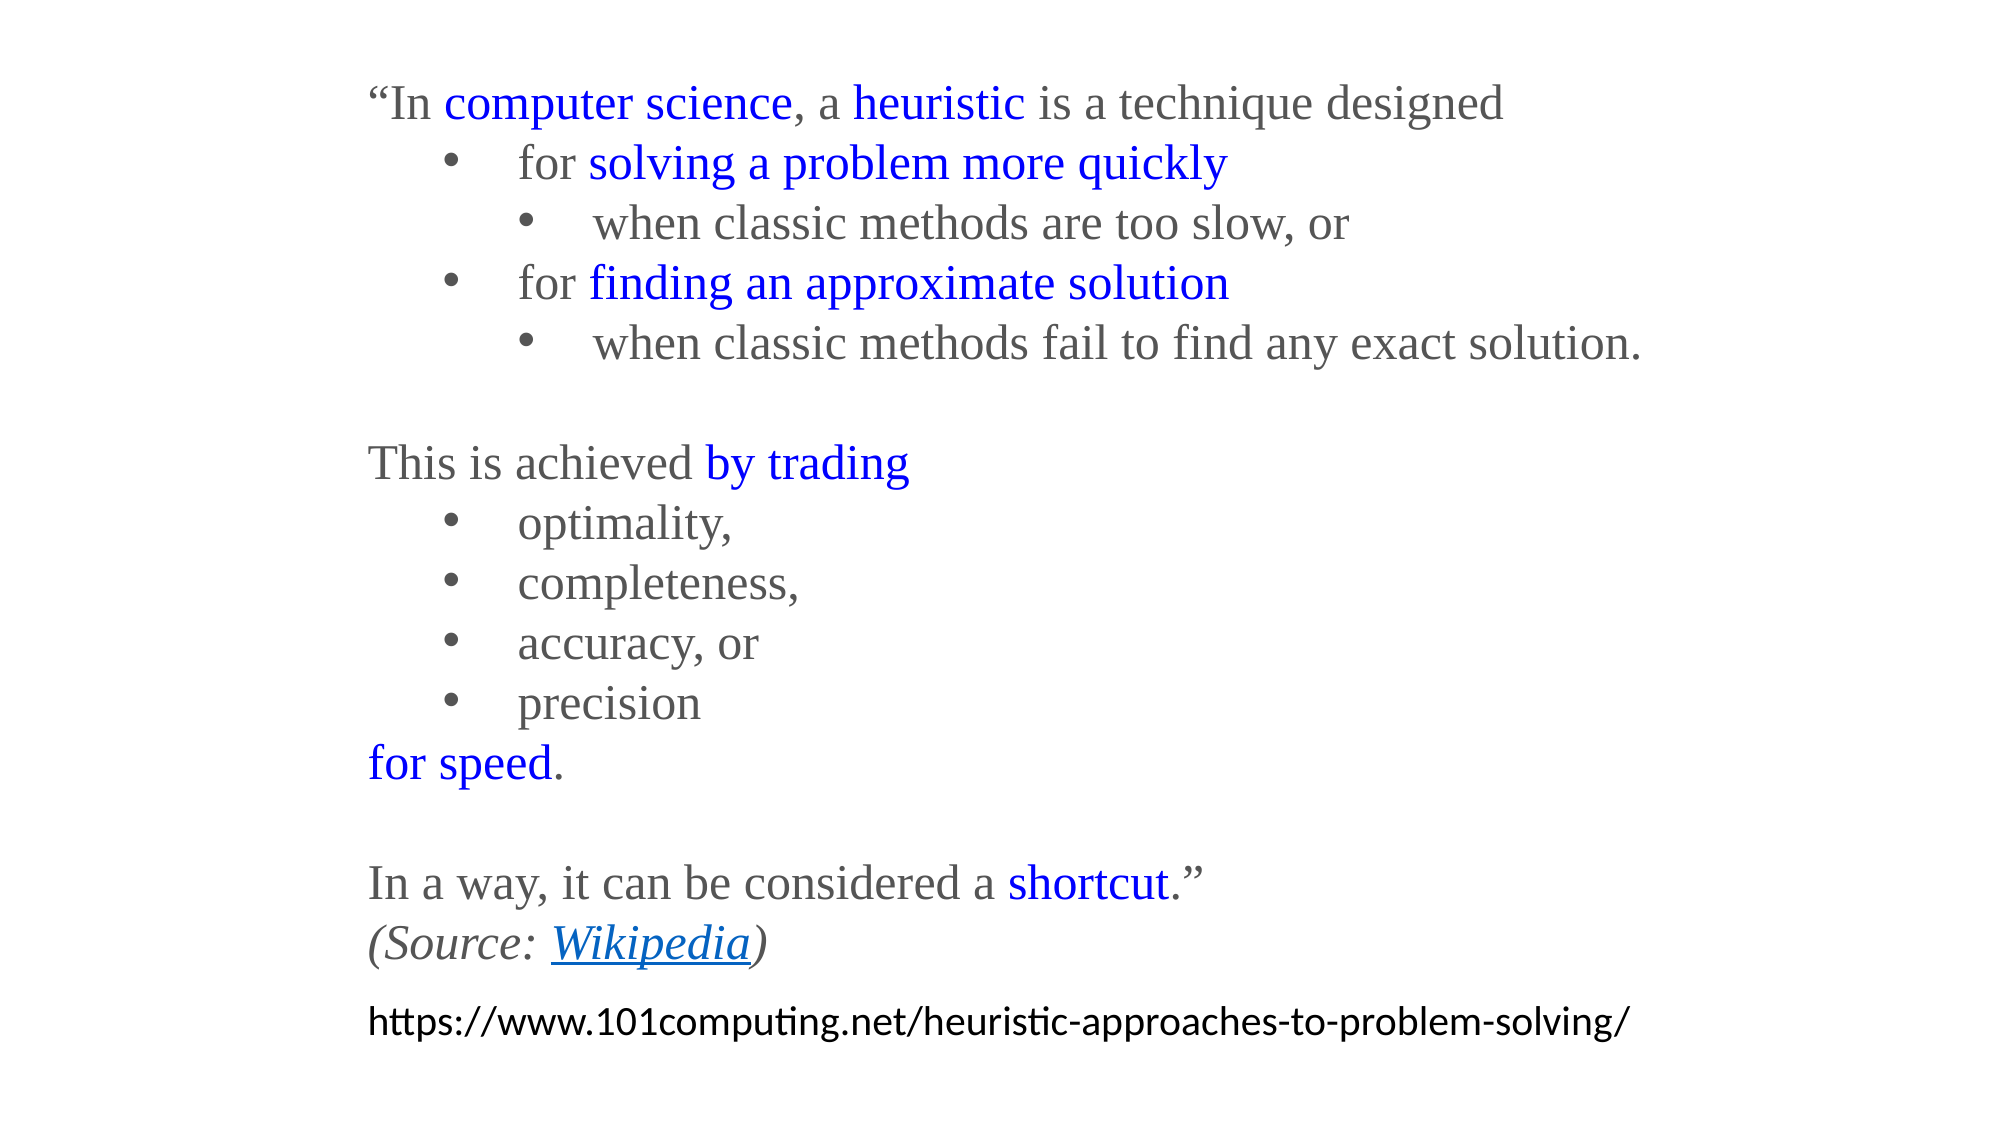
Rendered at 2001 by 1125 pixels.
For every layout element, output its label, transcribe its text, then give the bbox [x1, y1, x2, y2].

text_box “In computer science, a heuristic is a technique designed for solving a problem more quickly when classic methods are too slow, or for finding an approximate solution when classic methods fail to find any exact solution. This is achieved by trading optimality, completeness, accuracy, or precision for speed. In a way, it can be considered a shortcut.” (Source: Wikipedia) [352, 61, 1705, 977]
text_box https://www.101computing.net/heuristic-approaches-to-problem-solving/ [352, 985, 1650, 1051]
